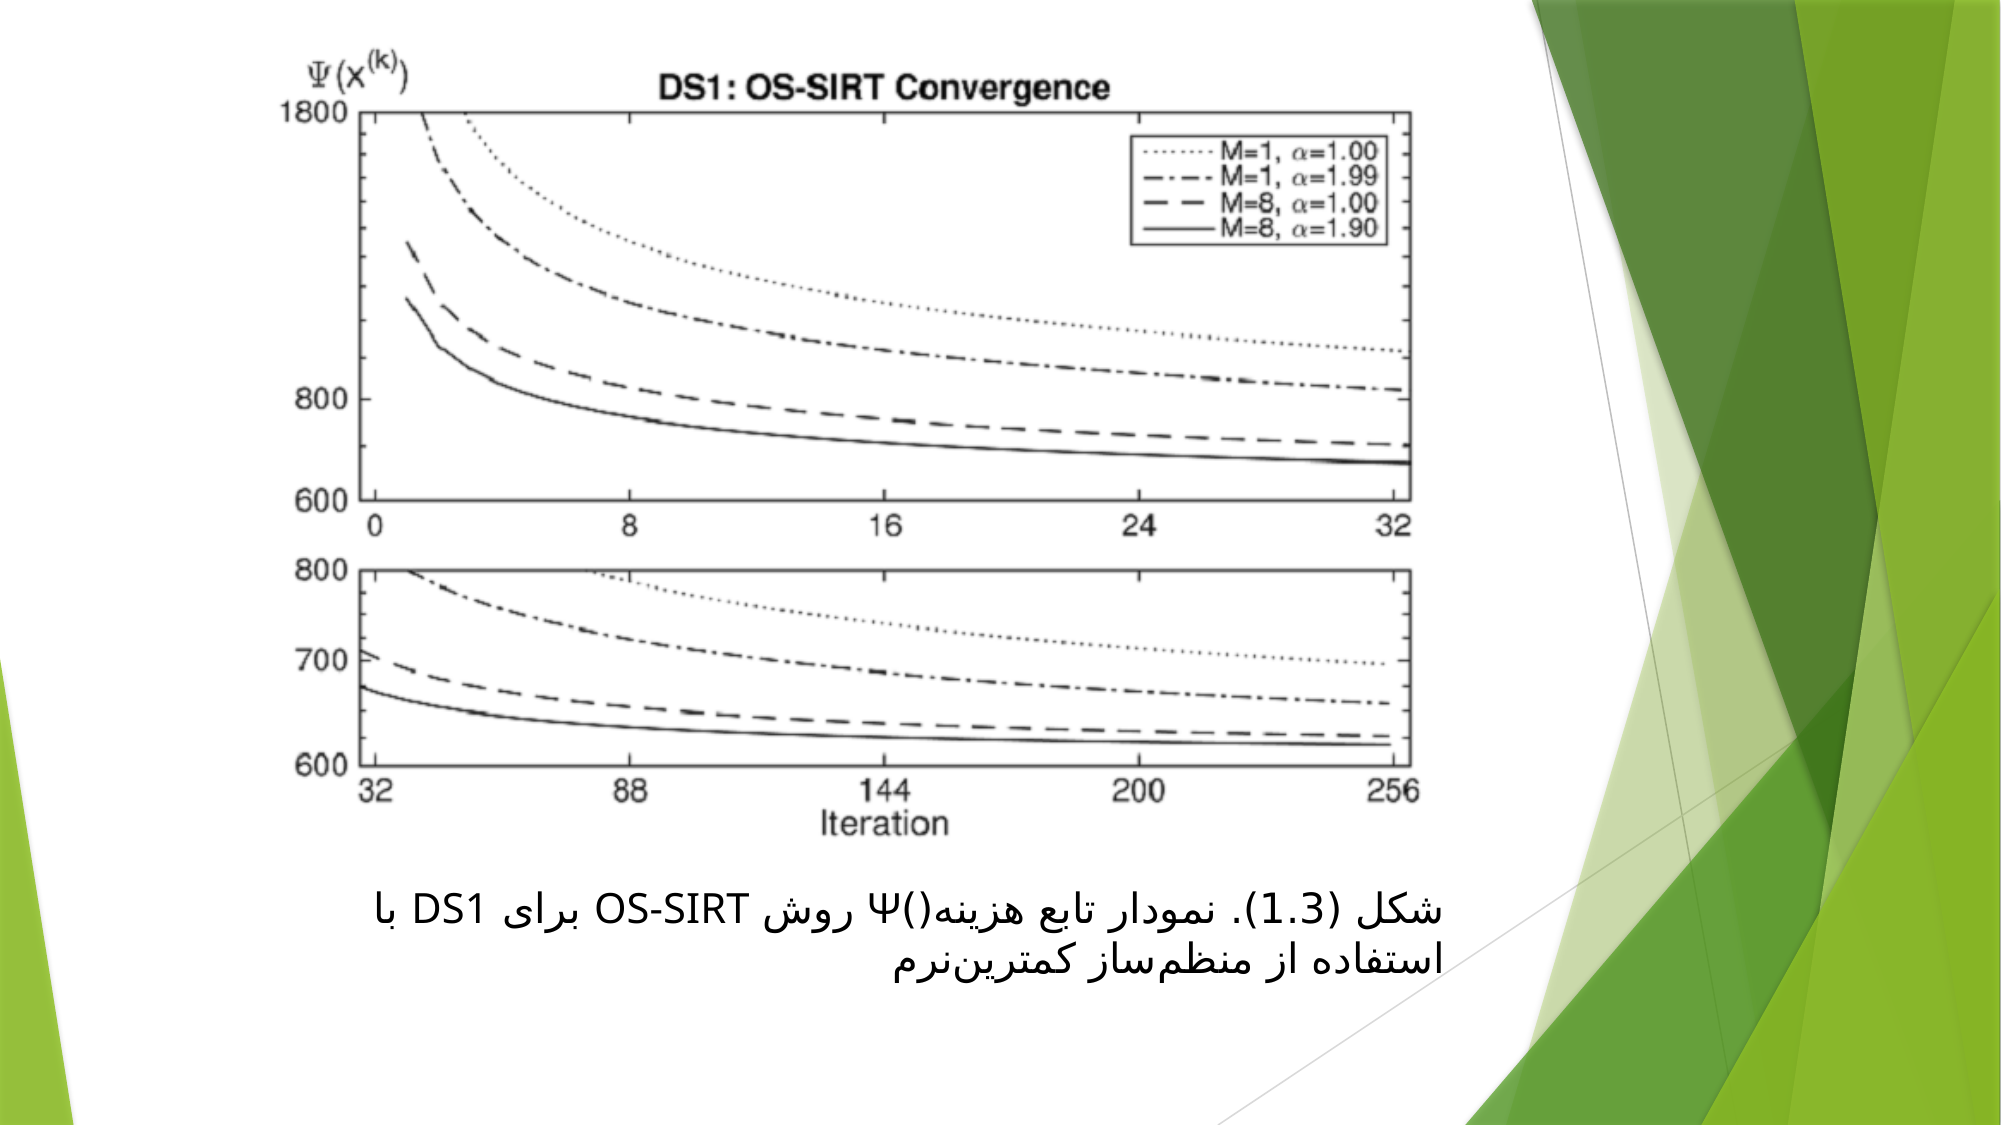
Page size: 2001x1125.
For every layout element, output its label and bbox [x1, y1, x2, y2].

picture [166, 31, 1499, 845]
